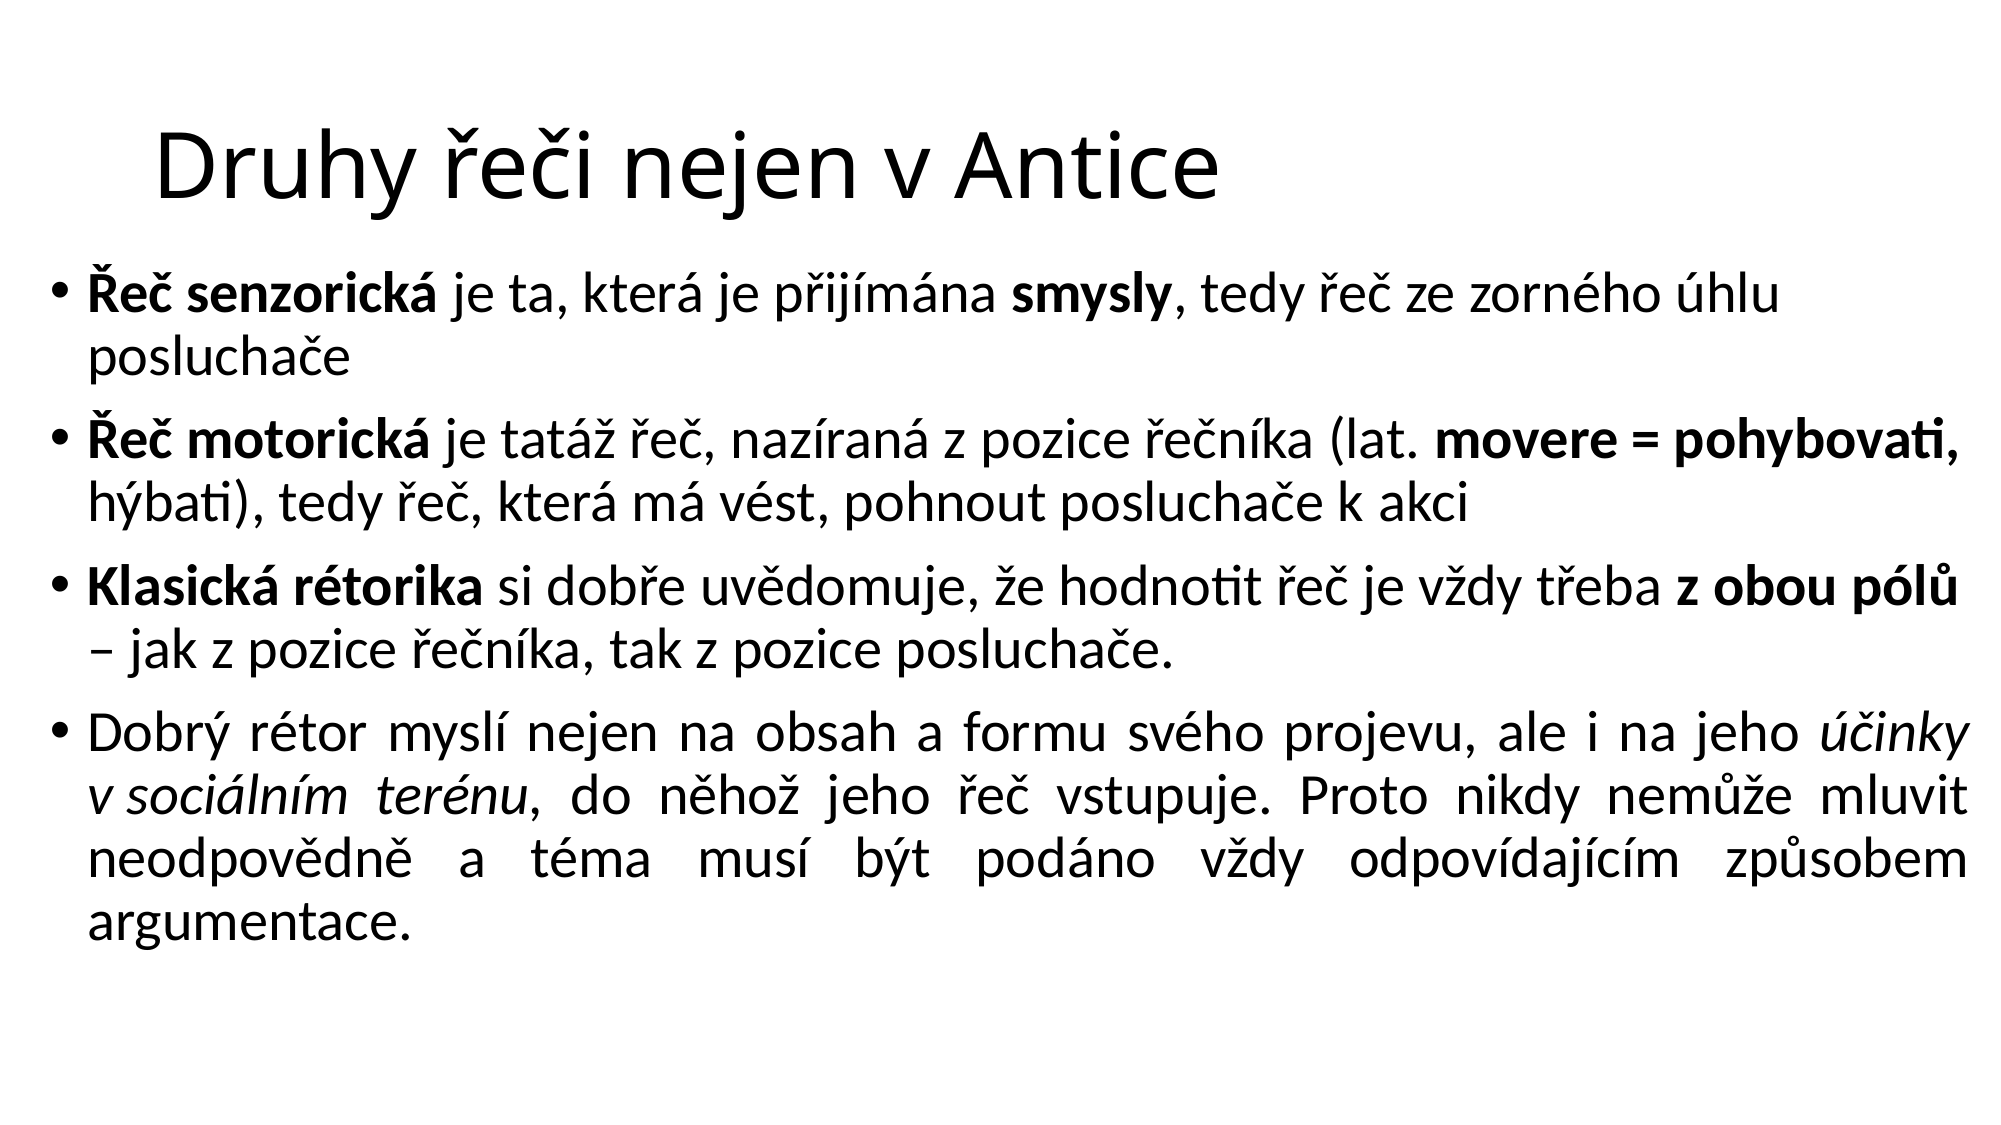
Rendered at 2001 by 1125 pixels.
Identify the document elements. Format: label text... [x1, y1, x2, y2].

title Druhy řeči nejen v Antice [137, 59, 1863, 254]
list Řeč senzorická je ta, která je přijímána smysly, tedy řeč ze zorného úhlu posluchače Řeč motorická je tatáž řeč, nazíraná z pozice řečníka (lat. movere = pohybovati, hýbati), tedy řeč, která má vést, pohnout posluchače k akci Klasická rétorika si dobře uvědomuje, že hodnotit řeč je vždy třeba z obou pólů – jak z pozice řečníka, tak z pozice posluchače. Dobrý rétor myslí nejen na obsah a formu svého projevu, ale i na jeho účinky v sociálním terénu, do něhož jeho řeč vstupuje. Proto nikdy nemůže mluvit neodpovědně a téma musí být podáno vždy odpovídajícím způsobem argumentace. [34, 254, 1985, 988]
